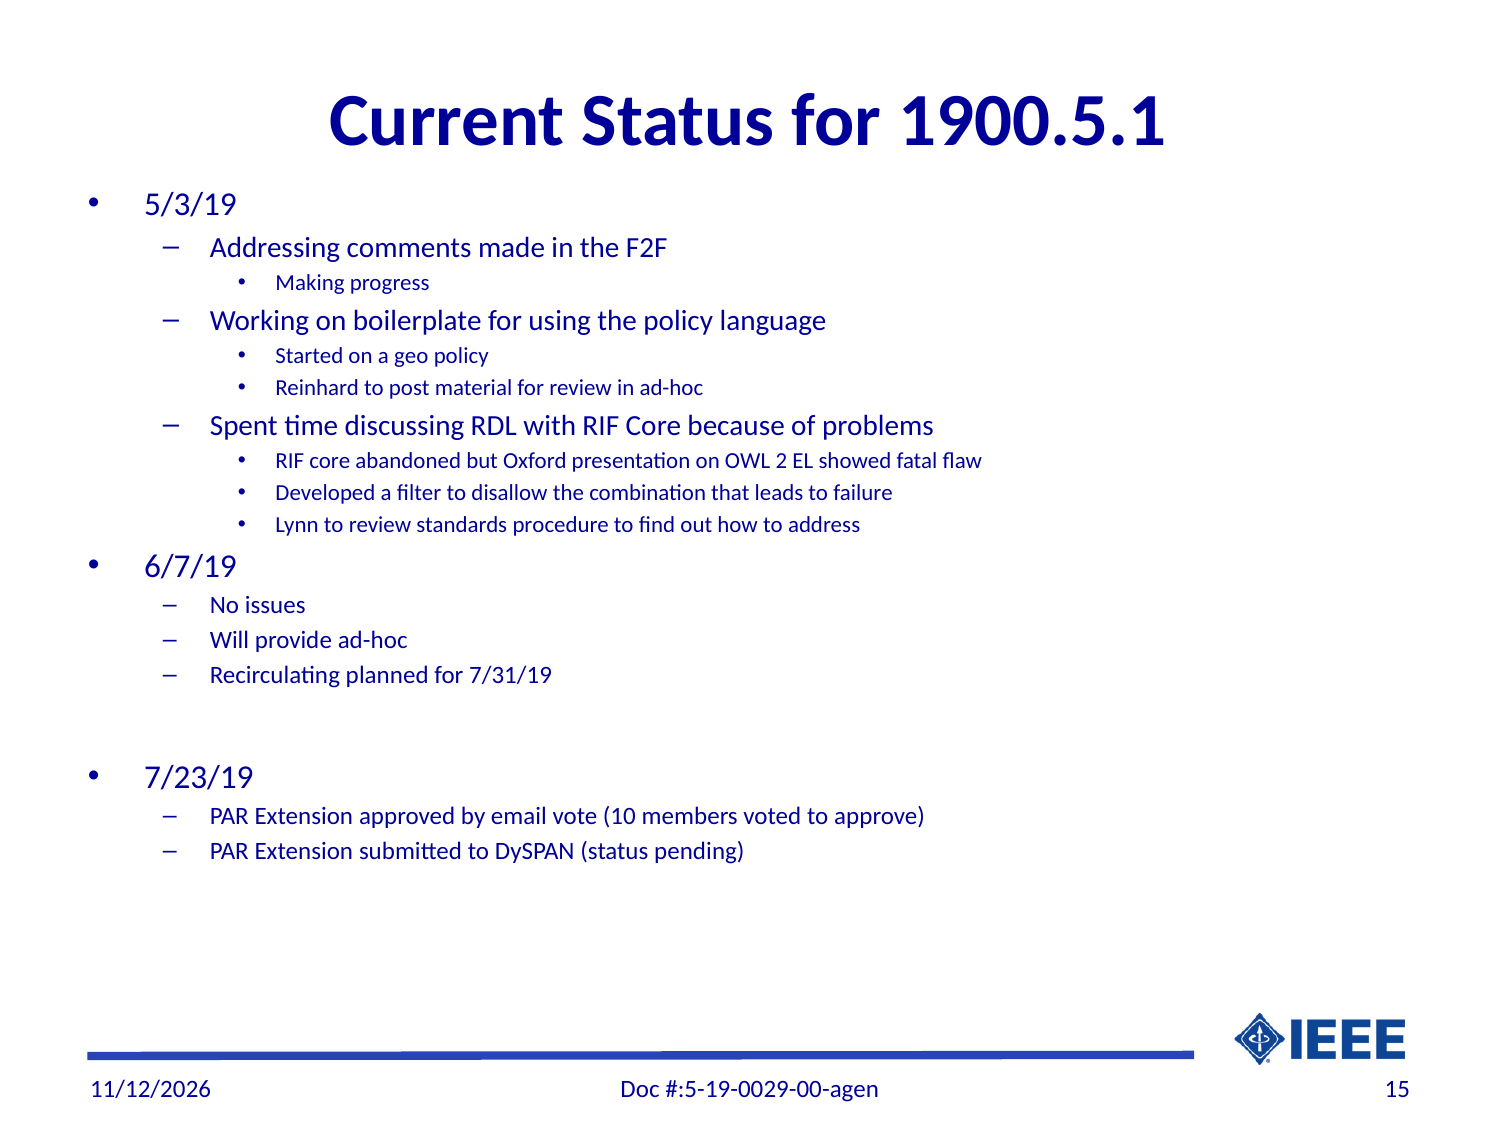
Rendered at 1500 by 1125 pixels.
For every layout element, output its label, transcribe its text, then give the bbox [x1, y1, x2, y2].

slide_number 15 [1074, 1057, 1425, 1118]
picture [1231, 1013, 1406, 1057]
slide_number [75, 1057, 425, 1118]
footer Doc #:5-19-0029-00-agen [512, 1057, 988, 1118]
title Current Status for 1900.5.1 [73, 22, 1424, 210]
list 5/3/19 Addressing comments made in the F2F Making progress Working on boilerplate for using the policy language Started on a geo policy Reinhard to post material for review in ad-hoc Spent time discussing RDL with RIF Core because of problems RIF core abandoned but Oxford presentation on OWL 2 EL showed fatal flaw Developed a filter to disallow the combination that leads to failure Lynn to review standards procedure to find out how to address 6/7/19 No issues Will provide ad-hoc Recirculating planned for 7/31/19 7/23/19 PAR Extension approved by email vote (10 members voted to approve) PAR Extension submitted to DySPAN (status pending) [72, 174, 1423, 1013]
